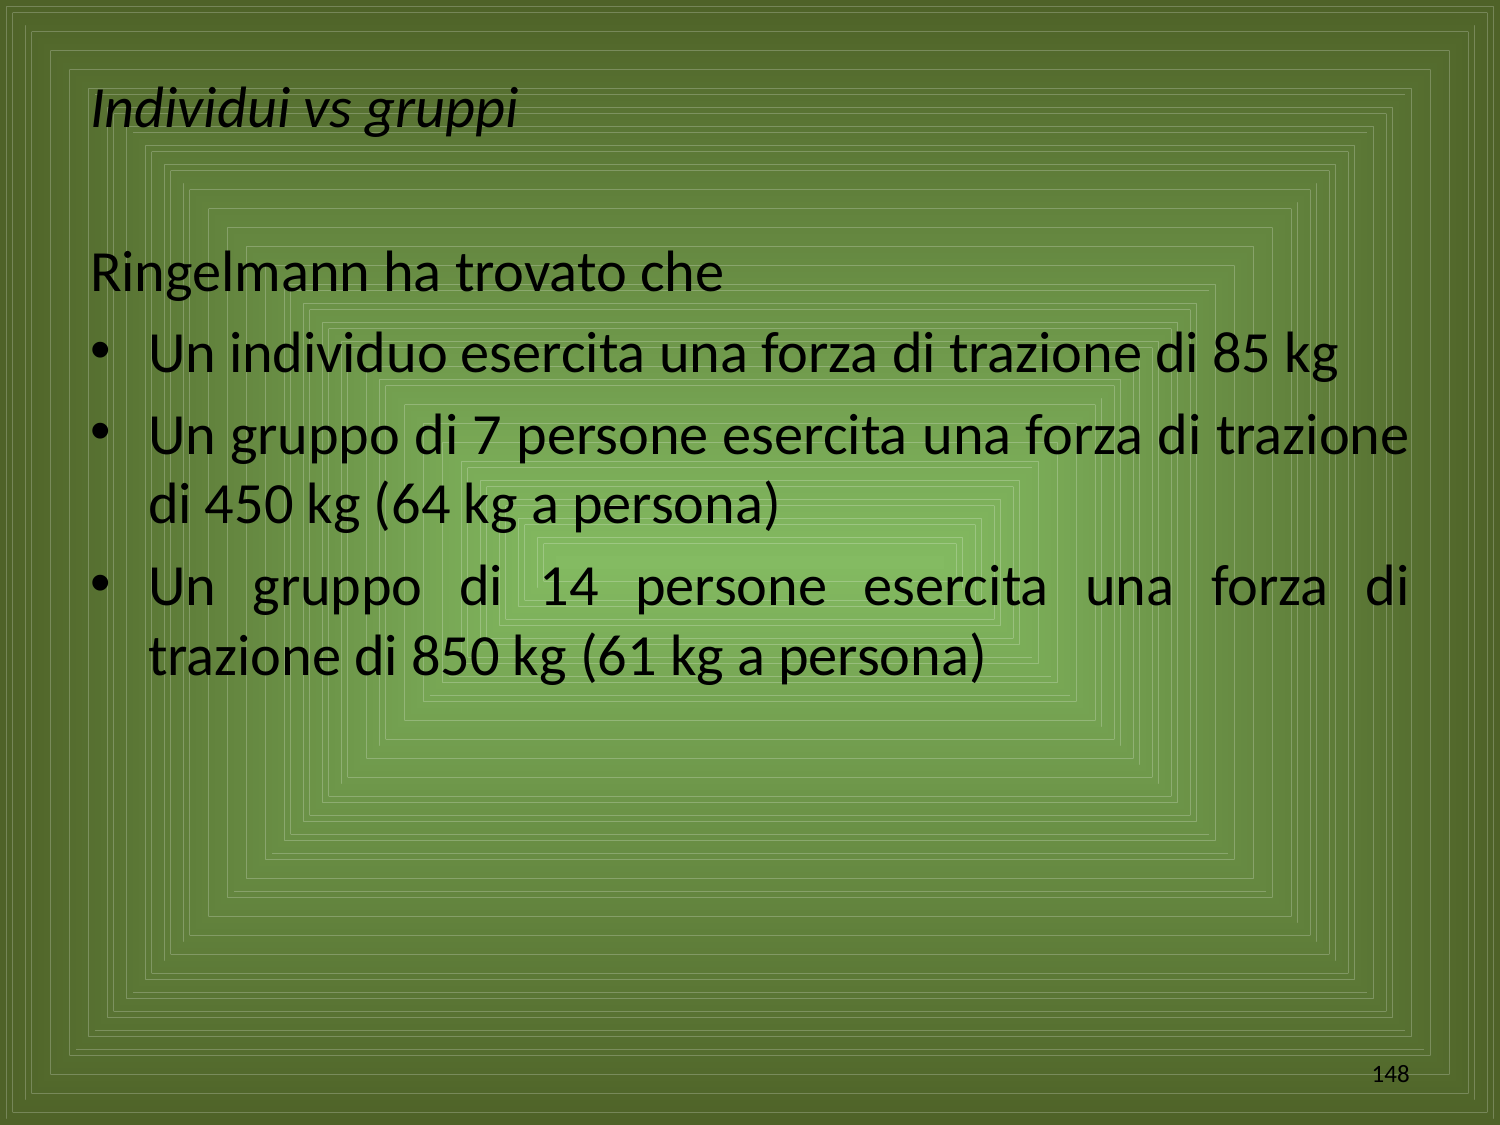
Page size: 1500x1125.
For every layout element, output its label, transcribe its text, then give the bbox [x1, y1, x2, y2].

list Individui vs gruppi Ringelmann ha trovato che Un individuo esercita una forza di trazione di 85 kg Un gruppo di 7 persone esercita una forza di trazione di 450 kg (64 kg a persona) Un gruppo di 14 persone esercita una forza di trazione di 850 kg (61 kg a persona) [75, 62, 1425, 990]
slide_number 148 [1074, 1042, 1425, 1103]
